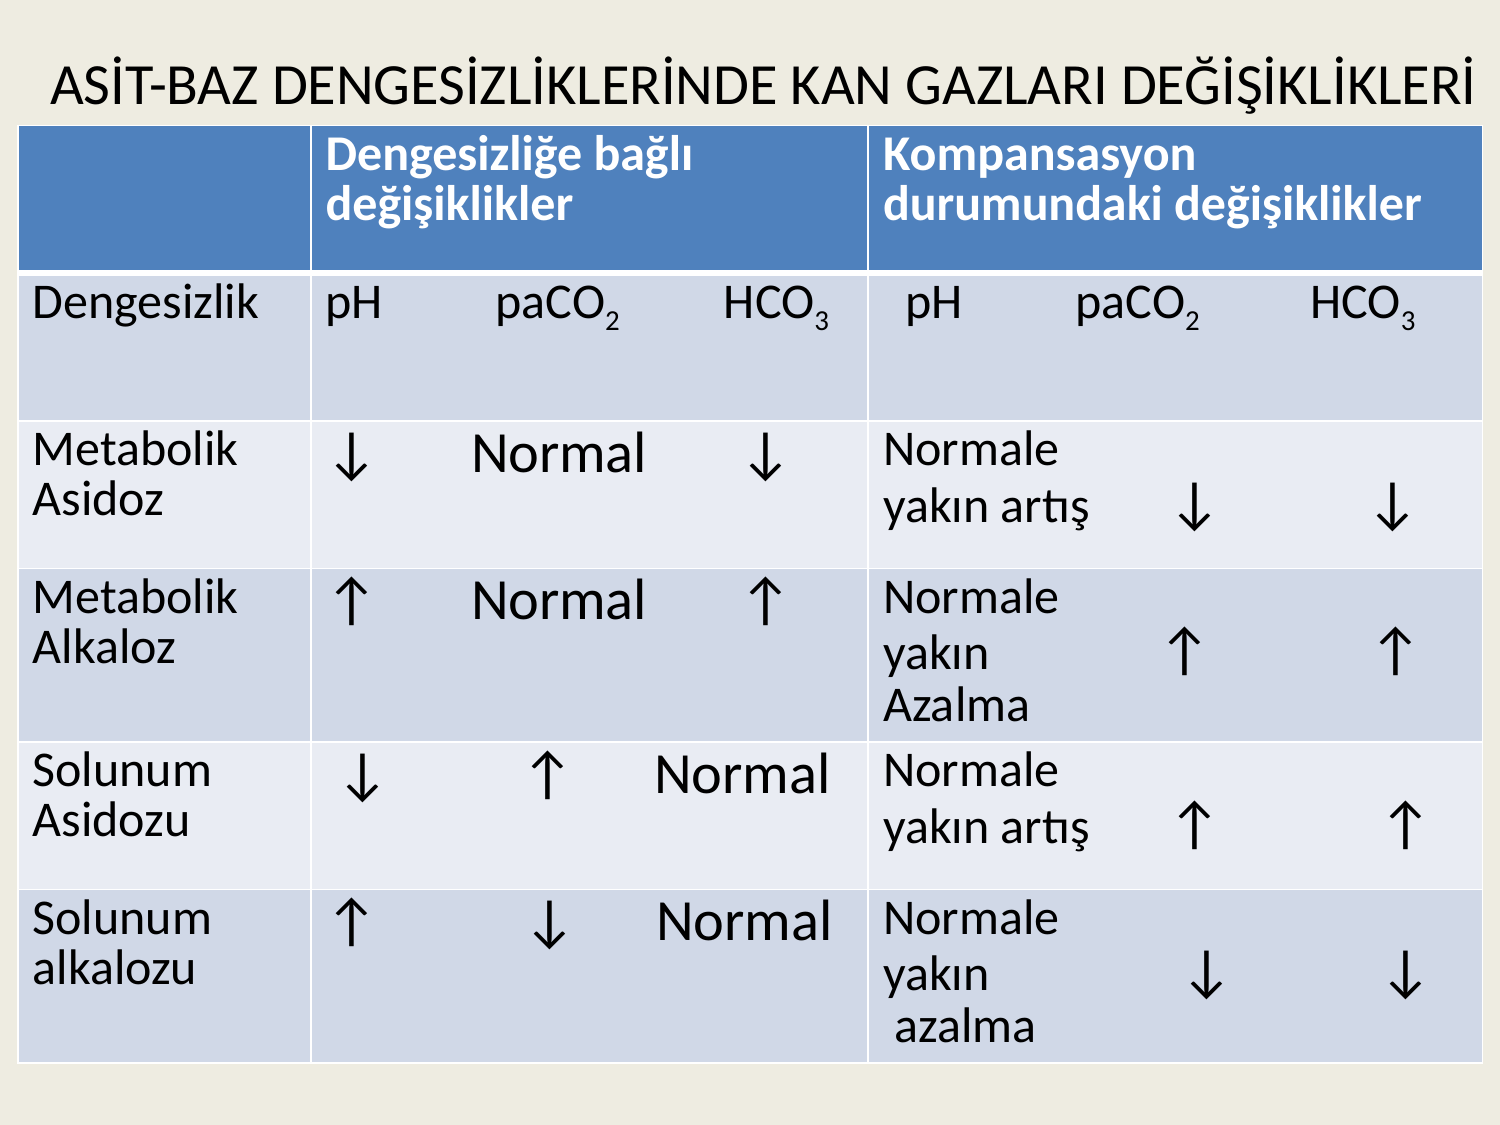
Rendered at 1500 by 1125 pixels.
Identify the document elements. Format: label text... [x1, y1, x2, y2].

table_cell ↓ Normal ↓ [312, 422, 867, 568]
table_cell Dengesizlik [19, 276, 310, 420]
table_cell ↑ Normal ↑ [312, 569, 867, 741]
table_cell pH paCO2 HCO3 [312, 276, 867, 420]
table_cell ↓ ↑ Normal [312, 743, 867, 889]
table_header Kompansasyon durumundaki değişiklikler [869, 126, 1482, 270]
table_cell Metabolik Alkaloz [19, 569, 310, 741]
table_cell Normale yakın artış ↑ ↑ [869, 743, 1482, 889]
table_header Dengesizliğe bağlı değişiklikler [312, 126, 867, 270]
table_header [19, 126, 310, 270]
table_cell Solunum alkalozu [19, 890, 310, 1062]
table_cell ↑ ↓ Normal [312, 890, 867, 1062]
table_cell pH paCO2 HCO3 [869, 276, 1482, 420]
table_cell Normale yakın artış ↓ ↓ [869, 422, 1482, 568]
table_cell Metabolik Asidoz [19, 422, 310, 568]
table_cell Normale yakın ↑ ↑ Azalma [869, 569, 1482, 741]
table_cell Normale yakın ↓ ↓ azalma [869, 890, 1482, 1062]
list ASİT-BAZ DENGESİZLİKLERİNDE KAN GAZLARI DEĞİŞİKLİKLERİ [34, 38, 1500, 1125]
table_cell Solunum Asidozu [19, 743, 310, 889]
